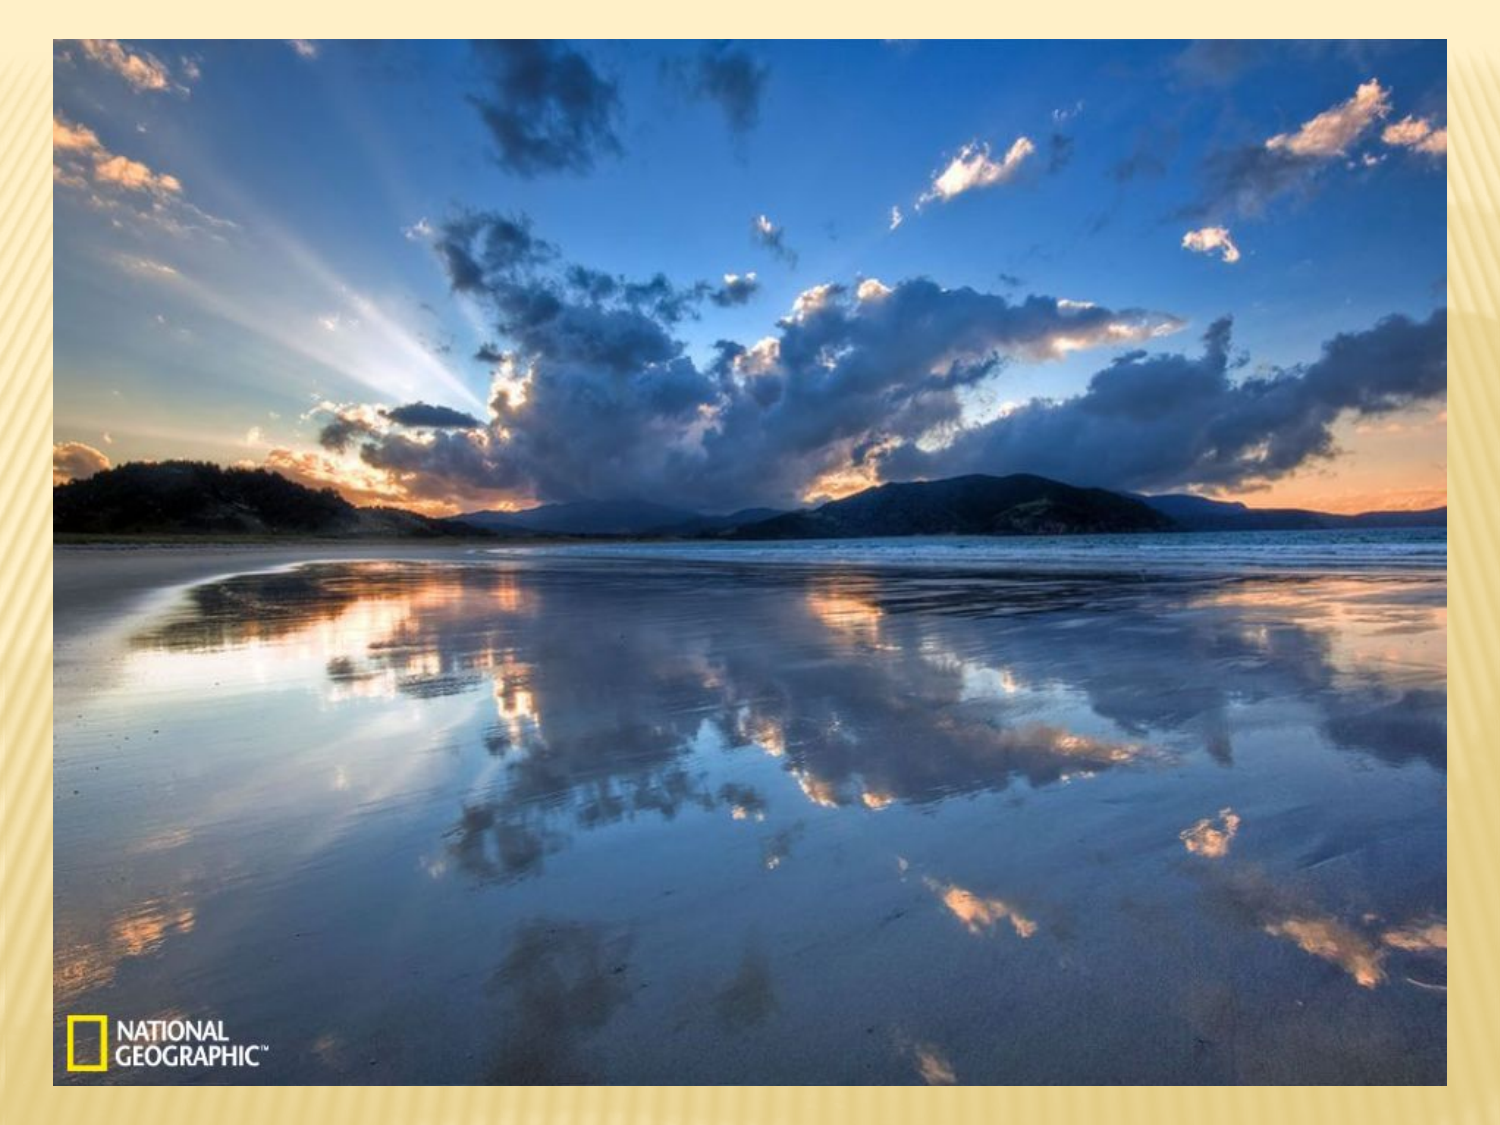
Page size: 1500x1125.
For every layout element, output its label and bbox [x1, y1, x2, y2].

picture [52, 39, 1448, 1086]
